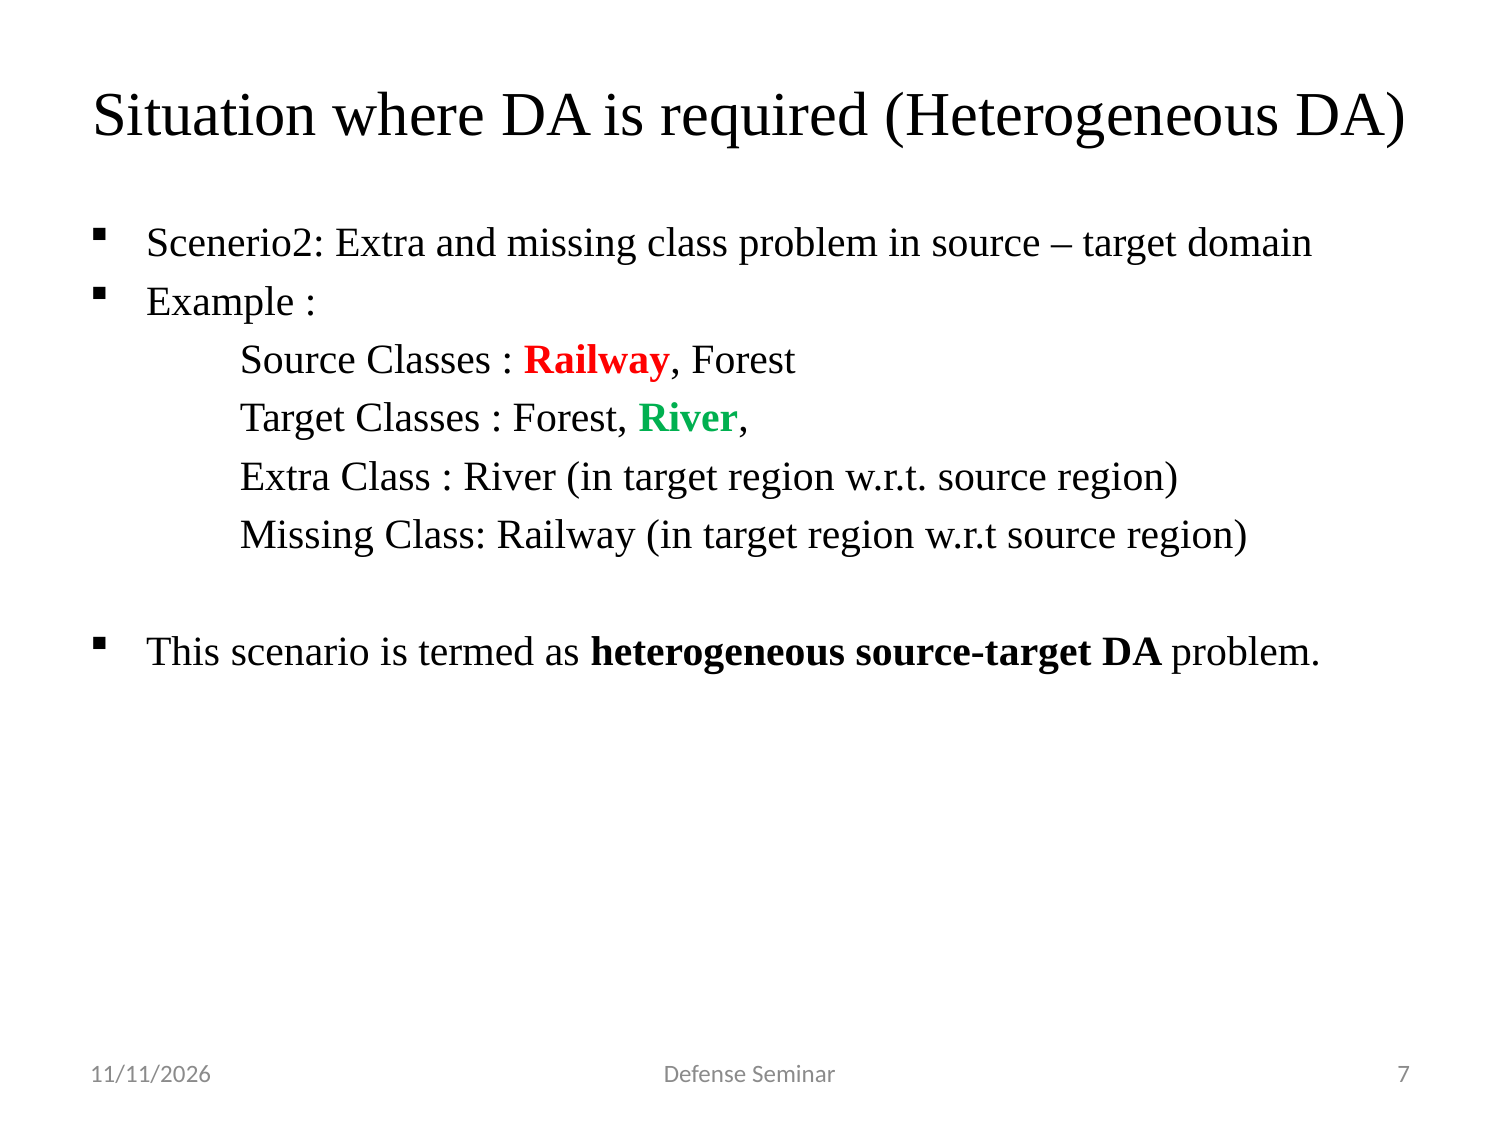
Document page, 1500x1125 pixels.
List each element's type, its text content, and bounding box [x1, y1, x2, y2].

text_box Situation where DA is required (Heterogeneous DA) [75, 45, 1425, 175]
text_box Defense Seminar [512, 1042, 988, 1103]
text_box Scenerio2: Extra and missing class problem in source – target domain Example : Source Classes : Railway, Forest Target Classes : Forest, River, Extra Class : River (in target region w.r.t. source region) Missing Class: Railway (in target region w.r.t source region) This scenario is termed as heterogeneous source-target DA problem. [75, 207, 1425, 950]
text_box 9/14/2022 [75, 1042, 425, 1103]
text_box 7 [1074, 1042, 1425, 1103]
